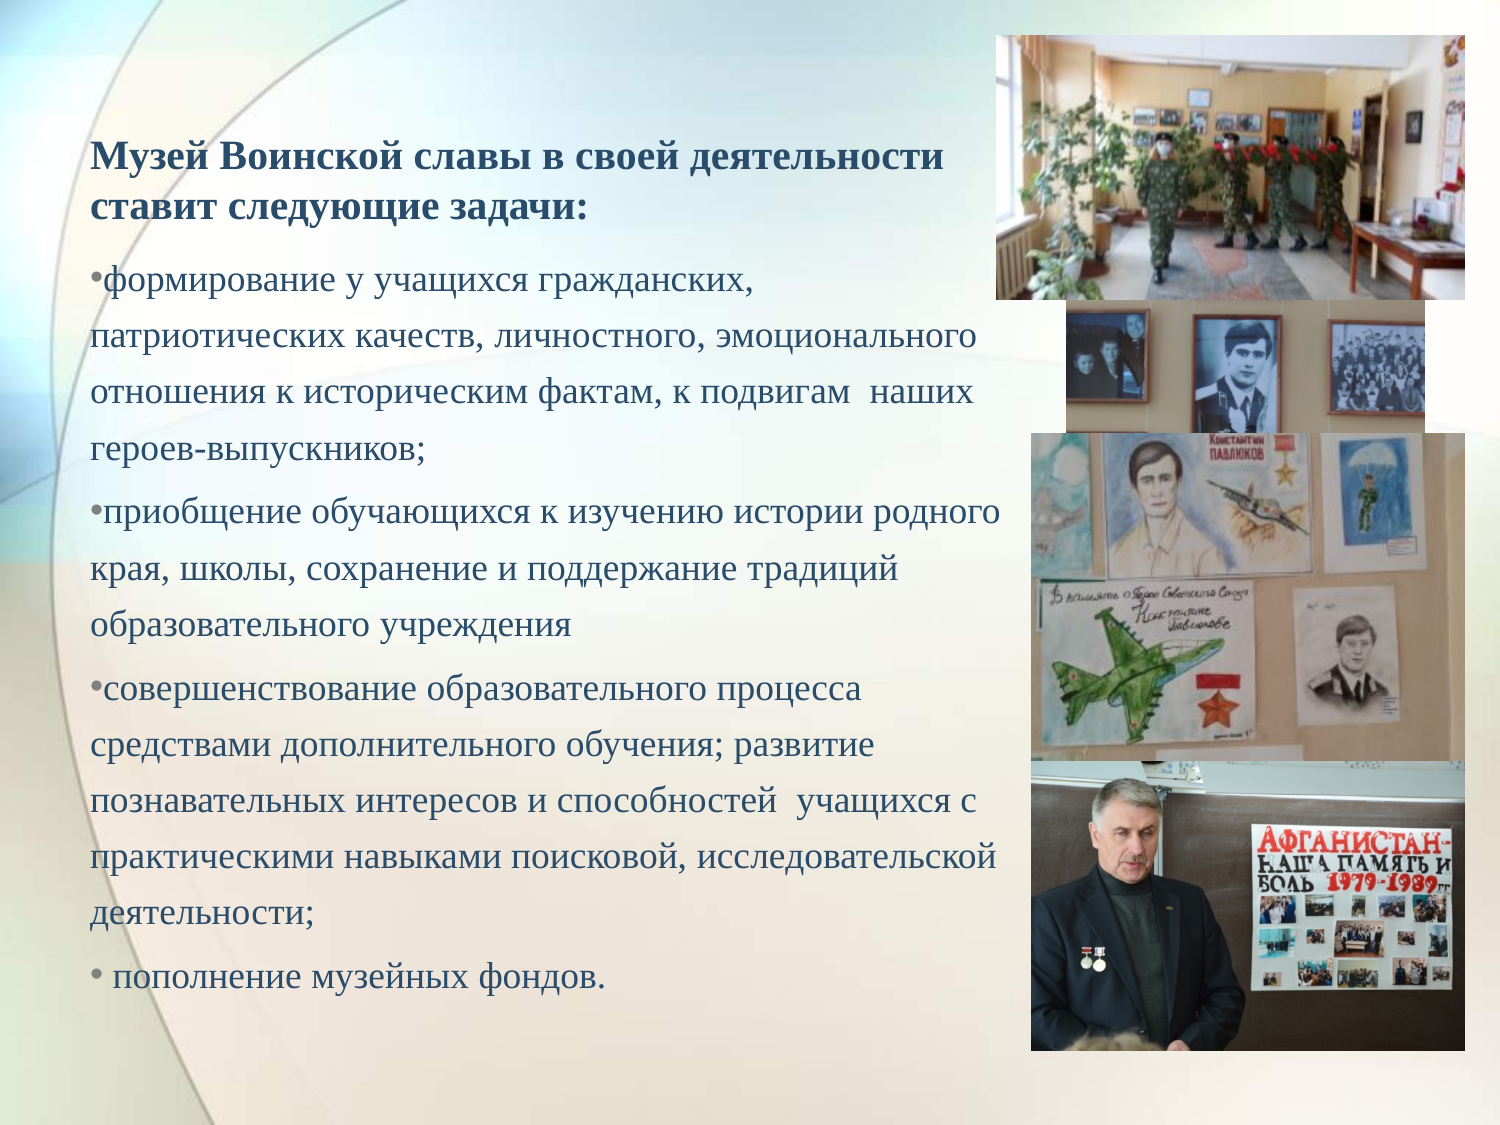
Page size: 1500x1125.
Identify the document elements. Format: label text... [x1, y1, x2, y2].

picture [0, 0, 1500, 1125]
title Музей Воинской славы в своей деятельности ставит следующие задачи: [74, 44, 990, 235]
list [1066, 307, 1426, 431]
list формирование у учащихся гражданских, патриотических качеств, личностного, эмоционального отношения к историческим фактам, к подвигам наших героев-выпускников; приобщение обучающихся к изучению истории родного края, школы, сохранение и поддержание традиций образовательного учреждения совершенствование образовательного процесса средствами дополнительного обучения; развитие познавательных интересов и способностей учащихся с практическими навыками поисковой, исследовательской деятельности; пополнение музейных фондов. [74, 235, 1032, 1006]
